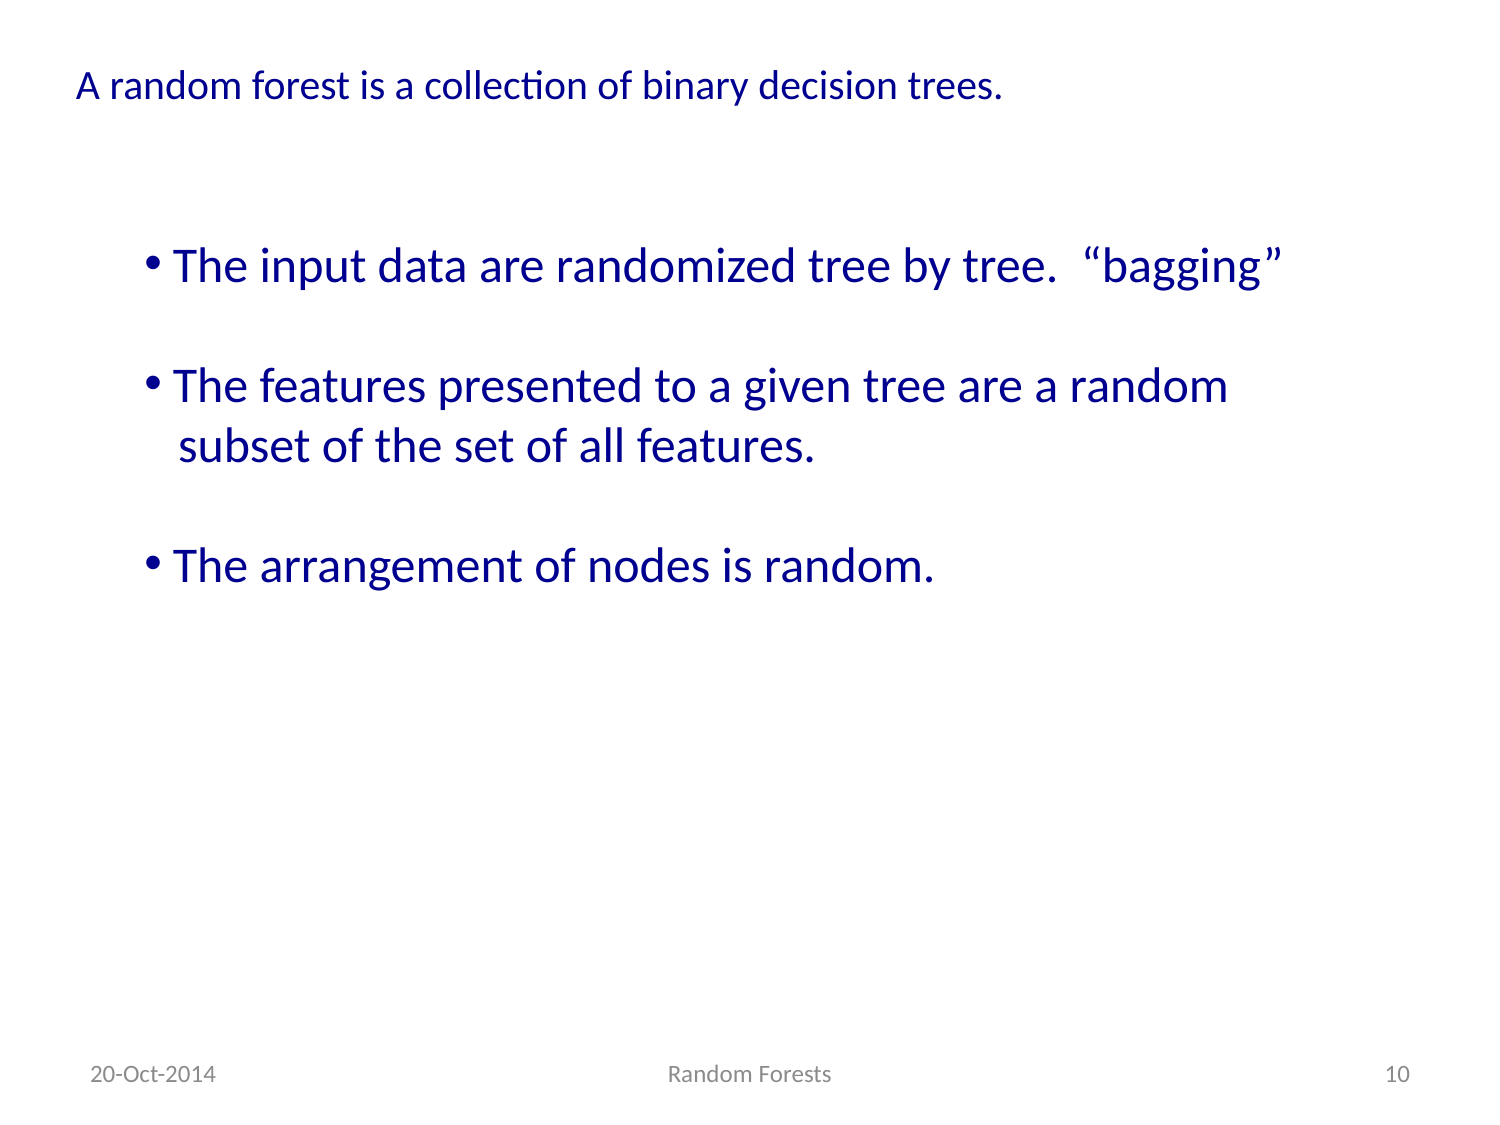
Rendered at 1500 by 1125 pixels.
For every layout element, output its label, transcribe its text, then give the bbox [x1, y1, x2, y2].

slide_number 20-Oct-2014 [75, 1042, 425, 1103]
footer Random Forests [512, 1042, 988, 1103]
slide_number 10 [1074, 1042, 1425, 1103]
text_box A random forest is a collection of binary decision trees. [61, 50, 1020, 115]
text_box The input data are randomized tree by tree. “bagging” The features presented to a given tree are a random subset of the set of all features. The arrangement of nodes is random. [129, 224, 1300, 600]
